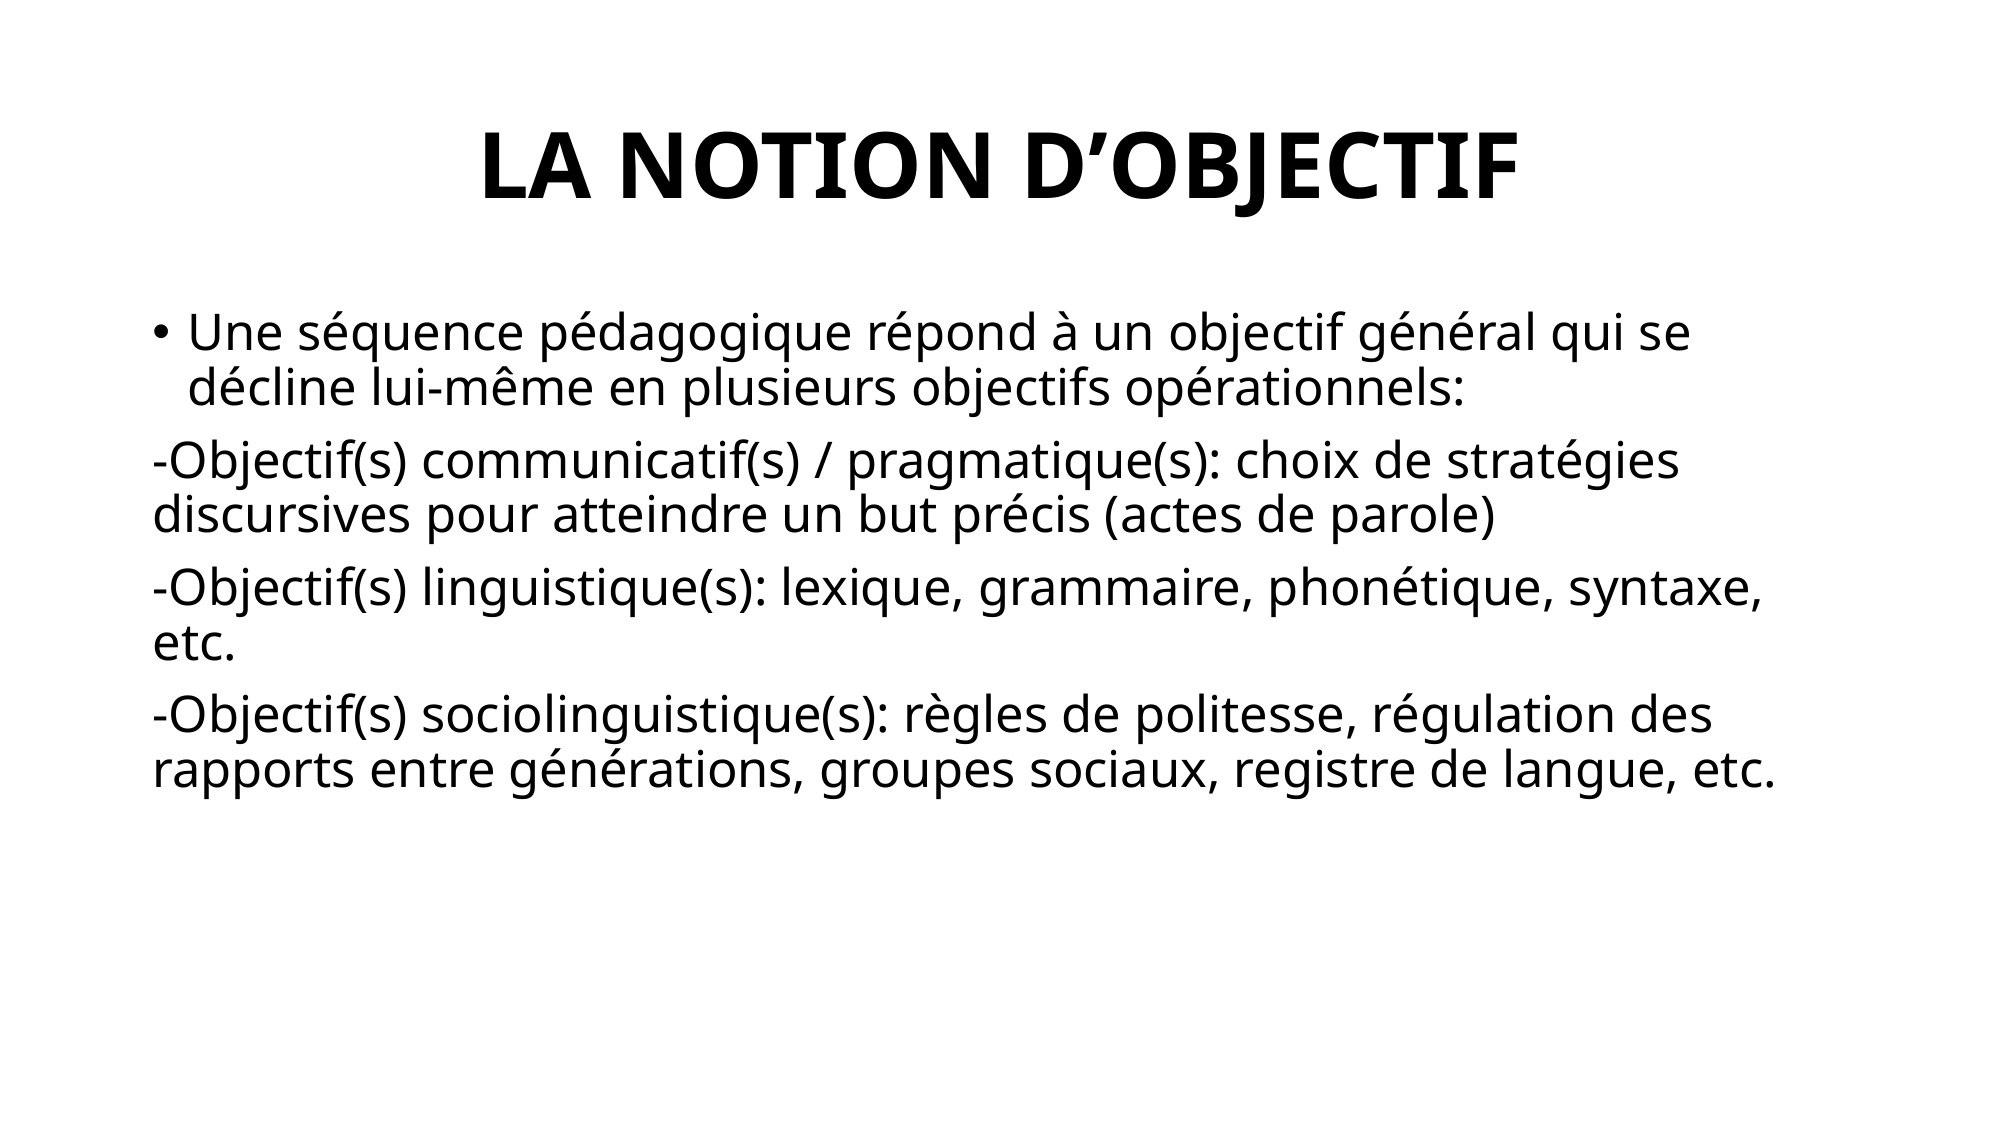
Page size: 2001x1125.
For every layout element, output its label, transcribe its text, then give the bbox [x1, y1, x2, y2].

list Une séquence pédagogique répond à un objectif général qui se décline lui-même en plusieurs objectifs opérationnels: -Objectif(s) communicatif(s) / pragmatique(s): choix de stratégies discursives pour atteindre un but précis (actes de parole) -Objectif(s) linguistique(s): lexique, grammaire, phonétique, syntaxe, etc. -Objectif(s) sociolinguistique(s): règles de politesse, régulation des rapports entre générations, groupes sociaux, registre de langue, etc. [137, 299, 1863, 1014]
title LA NOTION D’OBJECTIF [137, 59, 1863, 278]
